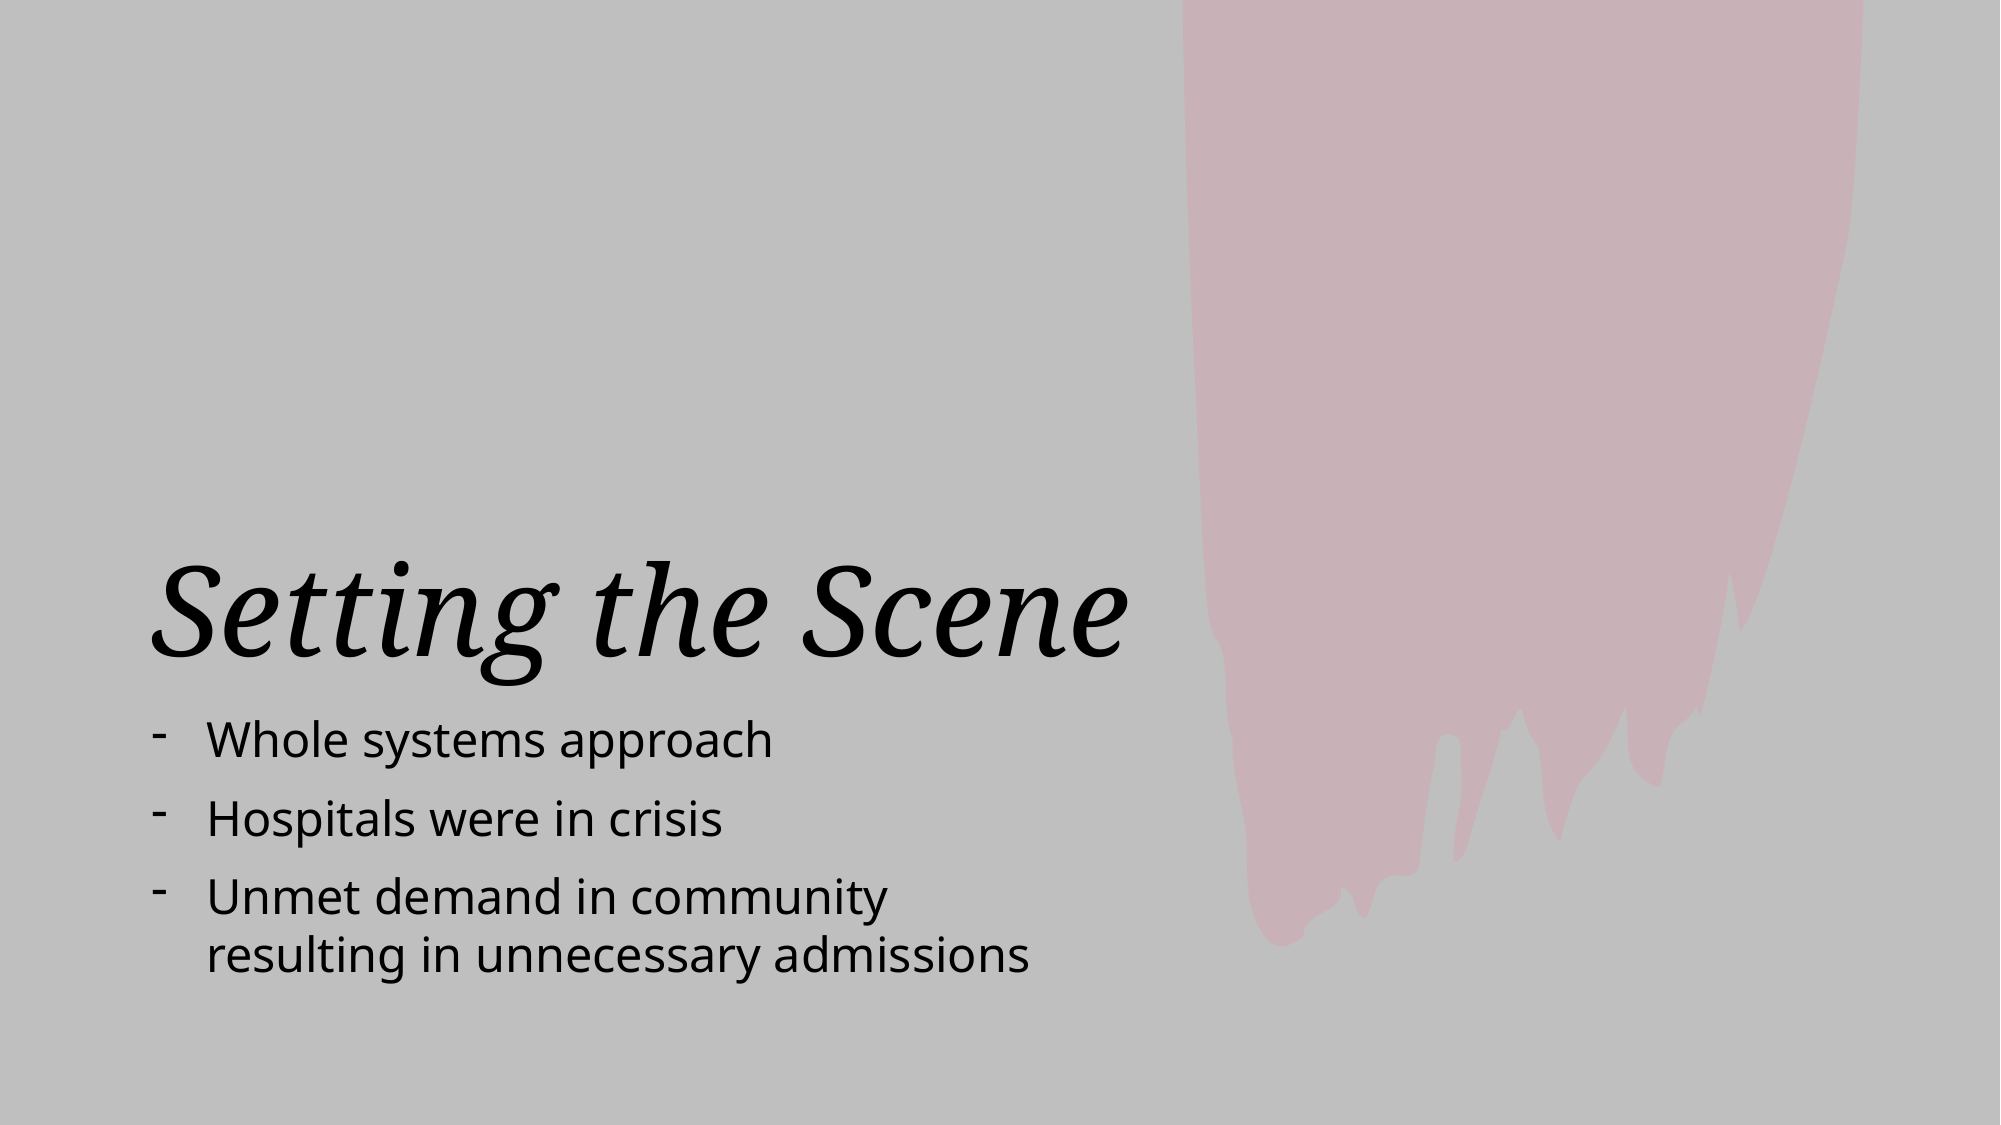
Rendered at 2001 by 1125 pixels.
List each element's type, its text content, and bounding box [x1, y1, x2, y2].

list Whole systems approach Hospitals were in crisis Unmet demand in community resulting in unnecessary admissions [136, 701, 1071, 1041]
title Setting the Scene [136, 176, 1343, 692]
